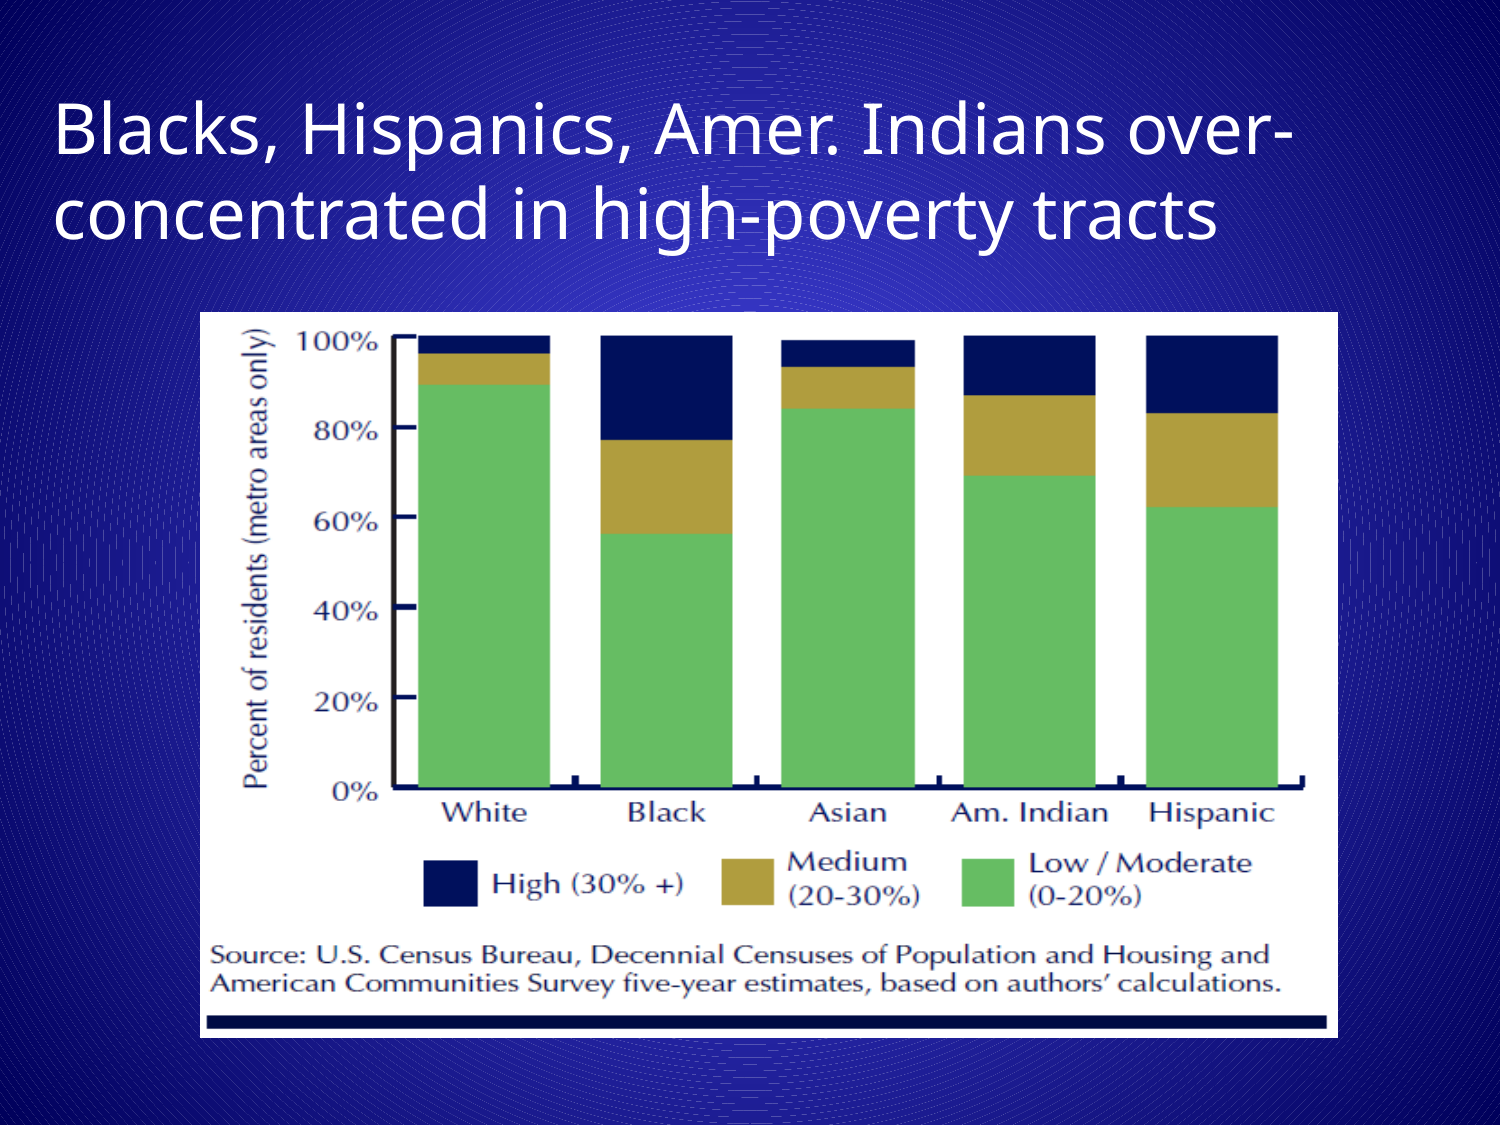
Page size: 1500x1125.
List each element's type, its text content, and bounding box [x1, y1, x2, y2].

title Blacks, Hispanics, Amer. Indians over-concentrated in high-poverty tracts [37, 74, 1500, 263]
picture [199, 312, 1338, 1038]
